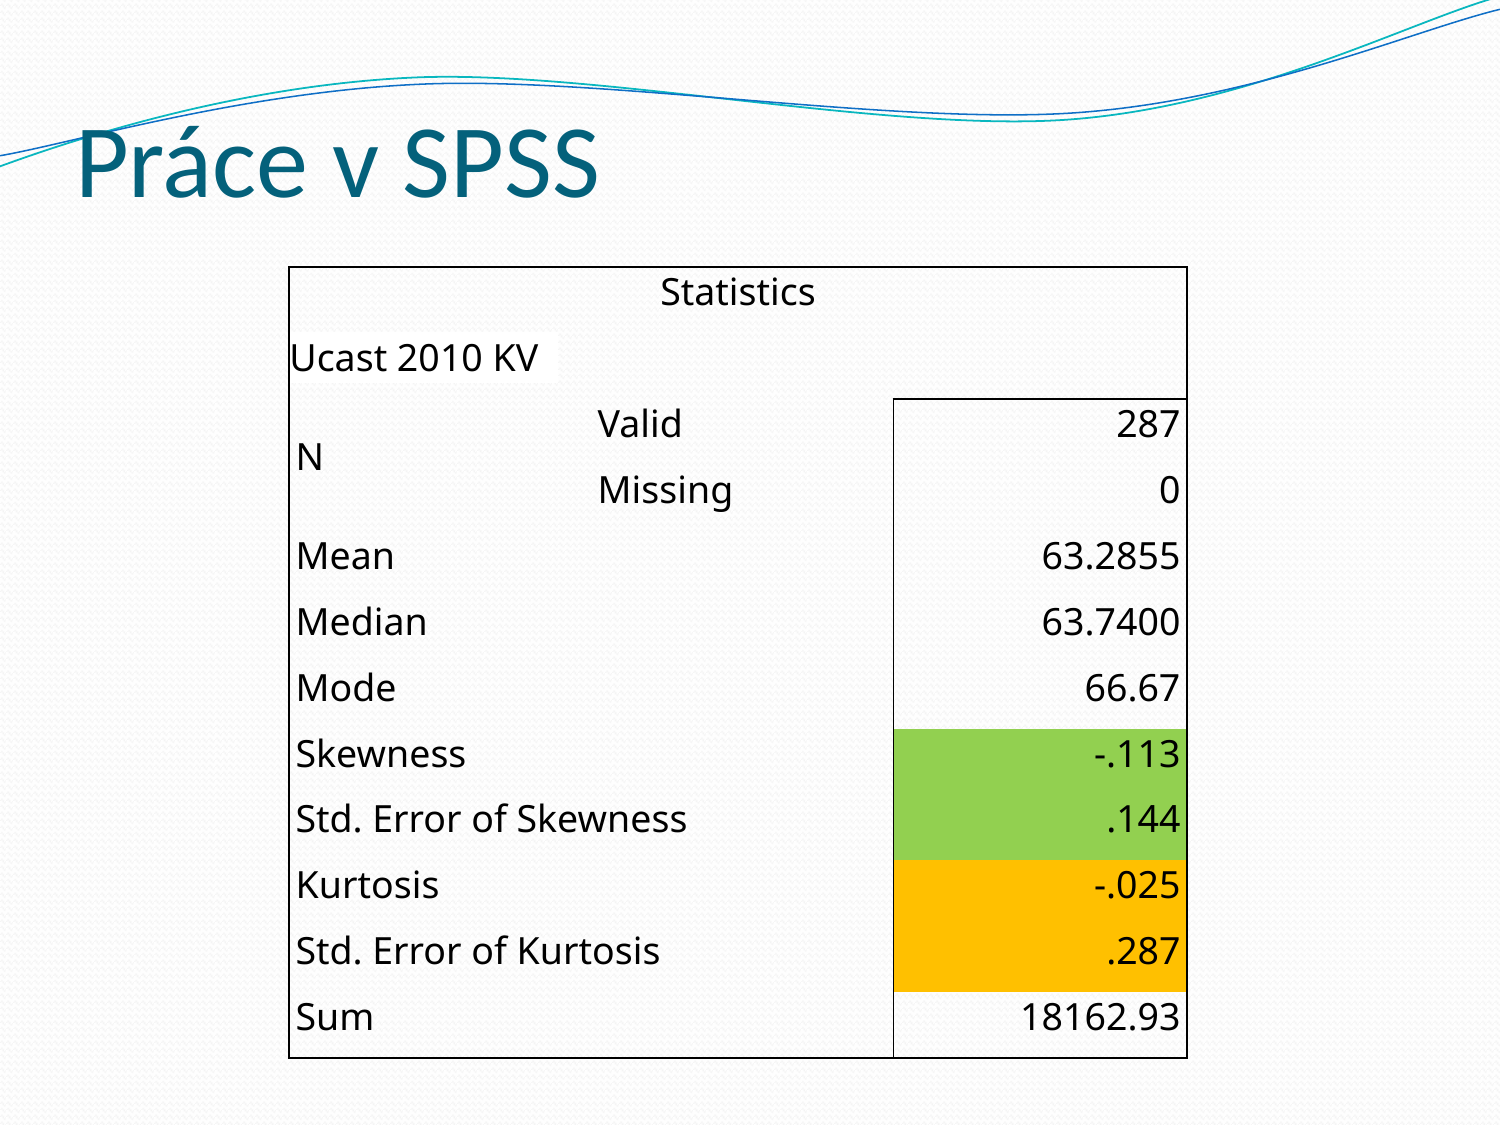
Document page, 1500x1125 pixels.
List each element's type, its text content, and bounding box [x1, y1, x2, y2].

table_cell 66.67 [894, 663, 1186, 729]
table_cell .144 [894, 794, 1186, 860]
table_cell Mode [290, 663, 893, 729]
table_cell 0 [894, 465, 1186, 531]
table_cell .287 [894, 926, 1186, 992]
table_cell N [290, 399, 591, 531]
table_cell 18162.93 [894, 992, 1186, 1057]
table_cell Skewness [290, 729, 893, 794]
table_cell Kurtosis [290, 860, 893, 926]
table_cell Mean [290, 531, 893, 597]
table_cell 287 [894, 400, 1186, 465]
table_cell Std. Error of Kurtosis [290, 926, 893, 992]
table_cell Ucast 2010 KV [290, 333, 1186, 399]
table_cell Sum [290, 992, 893, 1057]
table_cell Median [290, 597, 893, 663]
table_header Statistics [290, 268, 1186, 333]
table_cell Std. Error of Skewness [290, 794, 893, 860]
table_cell 63.2855 [894, 531, 1186, 597]
table_cell -.025 [894, 860, 1186, 926]
title Práce v SPSS [75, 30, 1425, 219]
table_cell Missing [591, 465, 893, 531]
table_cell -.113 [894, 729, 1186, 794]
table_cell 63.7400 [894, 597, 1186, 663]
table_cell Valid [591, 399, 893, 465]
